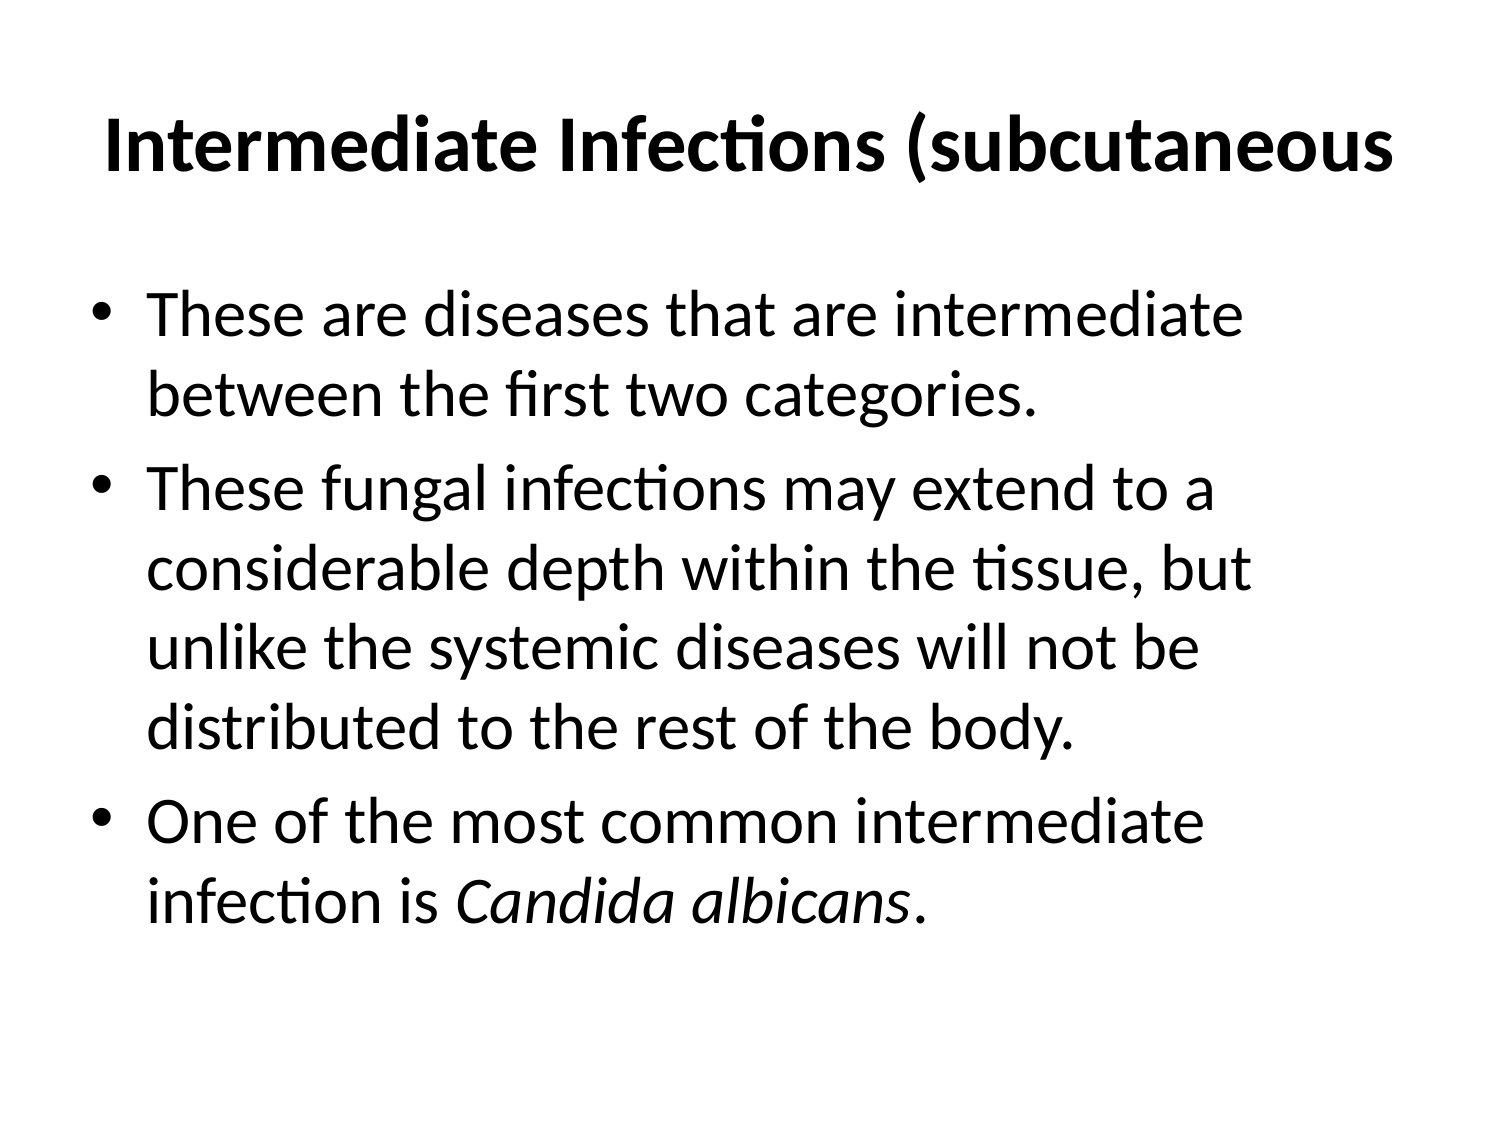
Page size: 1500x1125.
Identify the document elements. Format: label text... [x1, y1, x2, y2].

list These are diseases that are intermediate between the first two categories. These fungal infections may extend to a considerable depth within the tissue, but unlike the systemic diseases will not be distributed to the rest of the body. One of the most common intermediate infection is Candida albicans. [75, 262, 1425, 1005]
title Intermediate Infections (subcutaneous [75, 45, 1425, 233]
